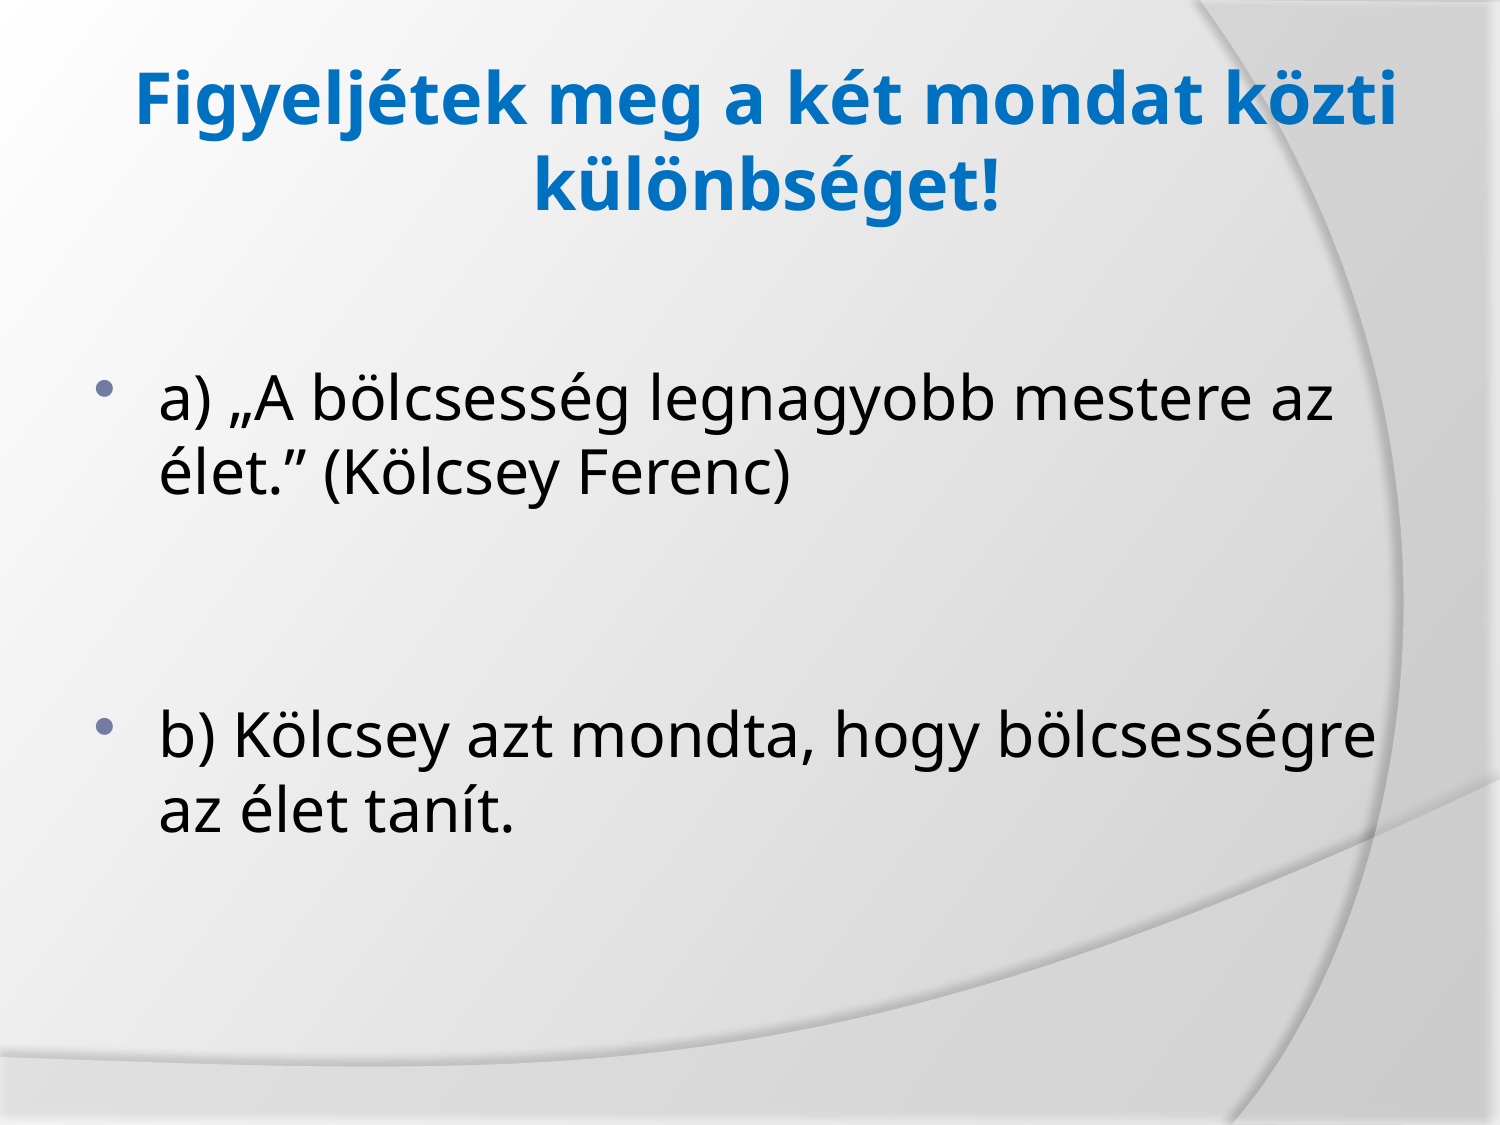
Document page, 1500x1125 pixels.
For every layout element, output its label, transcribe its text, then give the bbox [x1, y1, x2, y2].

list a) „A bölcsesség legnagyobb mestere az élet.” (Kölcsey Ferenc) b) Kölcsey azt mondta, hogy bölcsességre az élet tanít. [74, 262, 1448, 1006]
title Figyeljétek meg a két mondat közti különbséget! [74, 44, 1460, 233]
